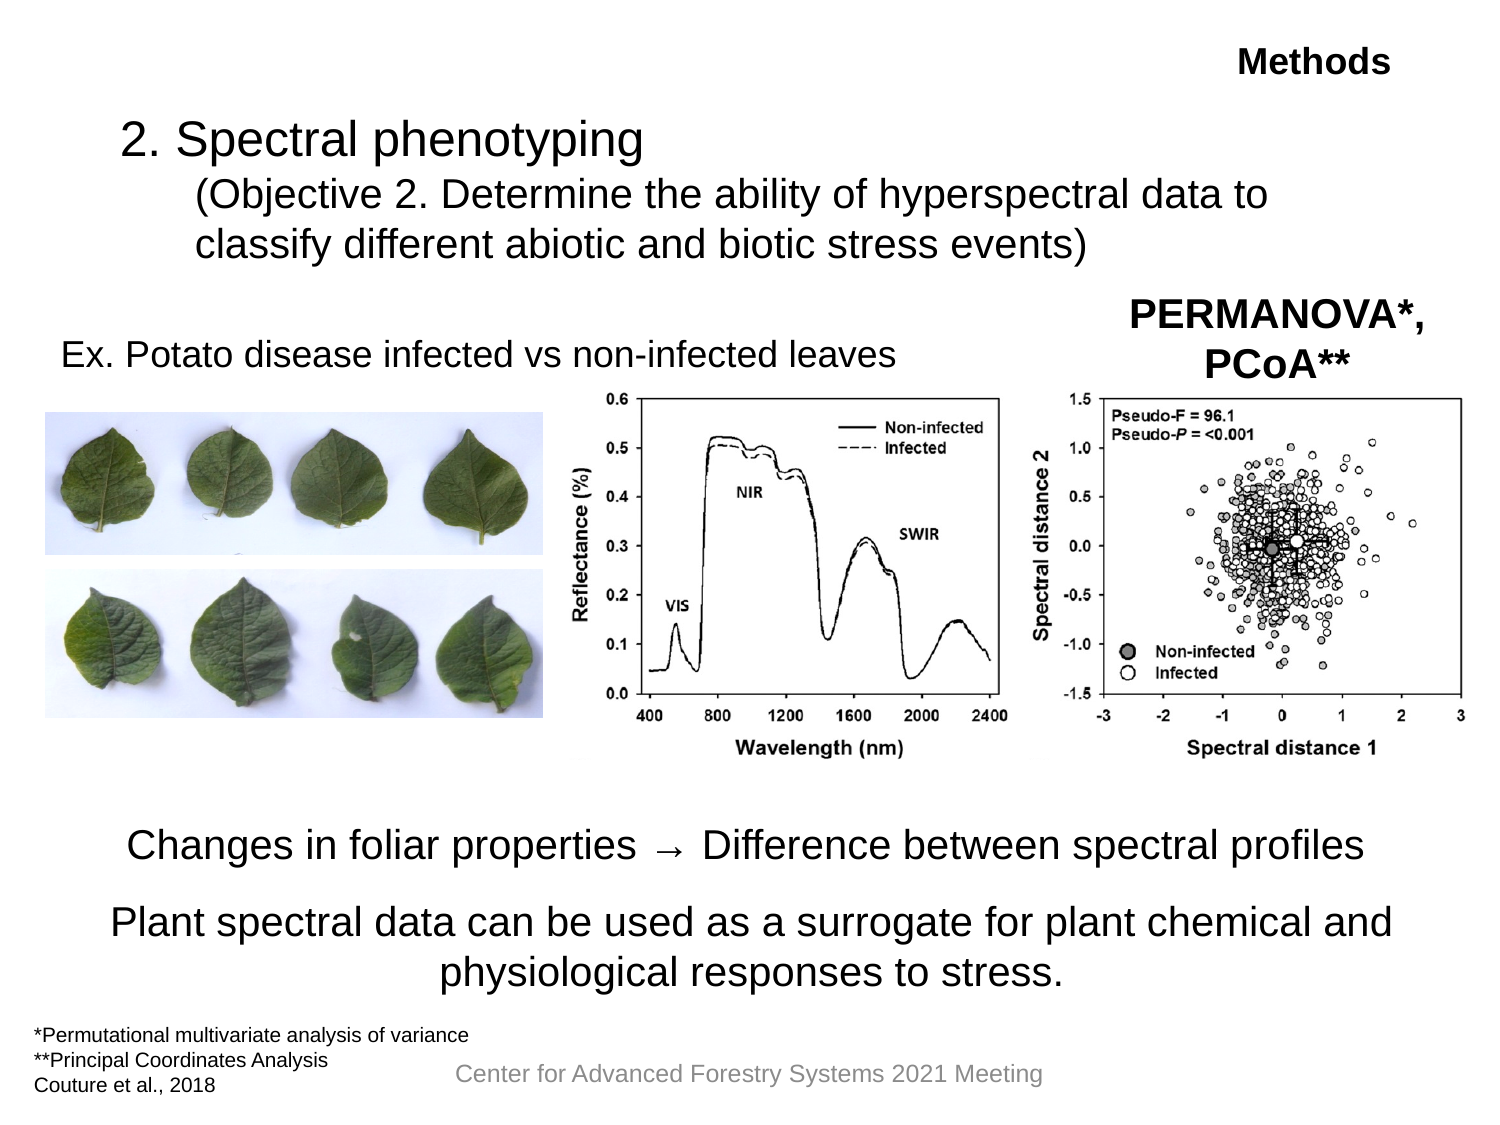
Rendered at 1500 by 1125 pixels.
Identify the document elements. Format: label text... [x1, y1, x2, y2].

text_box 2. Spectral phenotyping (Objective 2. Determine the ability of hyperspectral data to classify different abiotic and biotic stress events) [104, 99, 1406, 275]
text_box Changes in foliar properties → Difference between spectral profiles Plant spectral data can be used as a surrogate for plant chemical and physiological responses to stress. [45, 810, 1459, 1002]
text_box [549, 371, 1494, 760]
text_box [45, 412, 544, 718]
text_box PERMANOVA*, PCoA** [1096, 279, 1458, 369]
text_box *Permutational multivariate analysis of variance **Principal Coordinates Analysis Couture et al., 2018 [19, 1014, 495, 1105]
text_box Ex. Potato disease infected vs non-infected leaves [45, 323, 929, 383]
text_box Methods [1072, 29, 1407, 90]
text_box Center for Advanced Forestry Systems 2021 Meeting [412, 1042, 1088, 1103]
